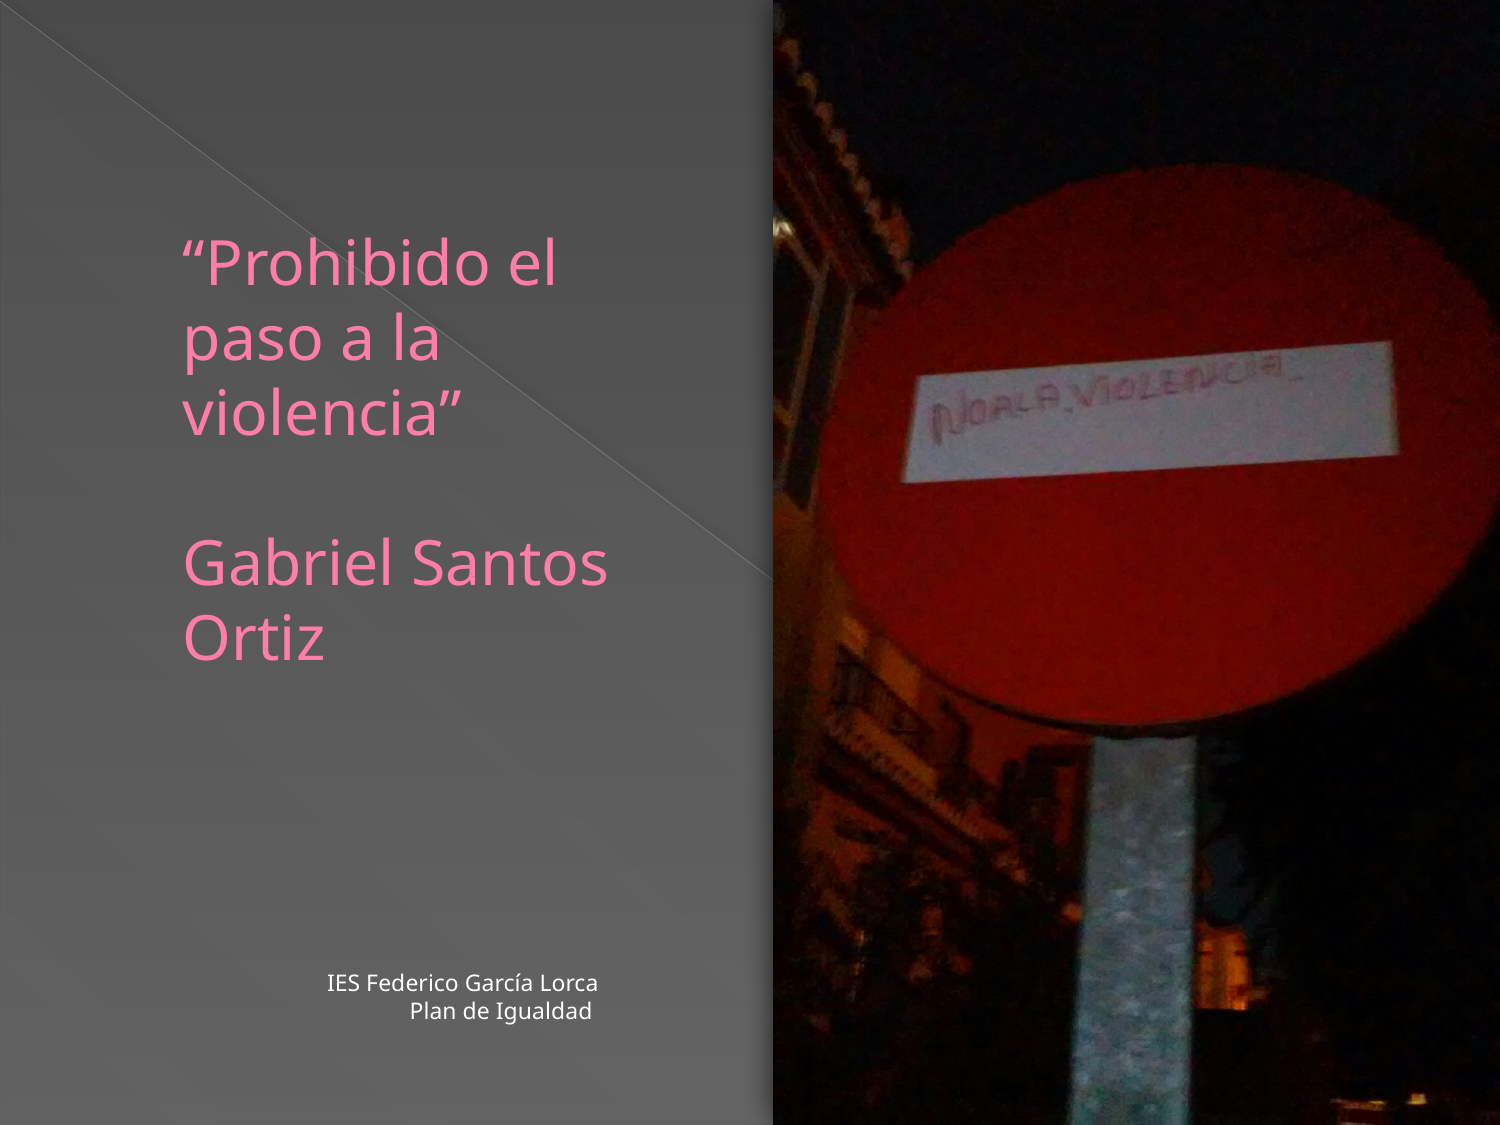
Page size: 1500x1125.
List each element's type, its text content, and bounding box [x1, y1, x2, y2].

footer IES Federico García Lorca Plan de Igualdad [289, 964, 614, 1024]
picture [773, 0, 1500, 1125]
title “Prohibido el paso a la violencia” Gabriel Santos Ortiz [88, 54, 668, 906]
